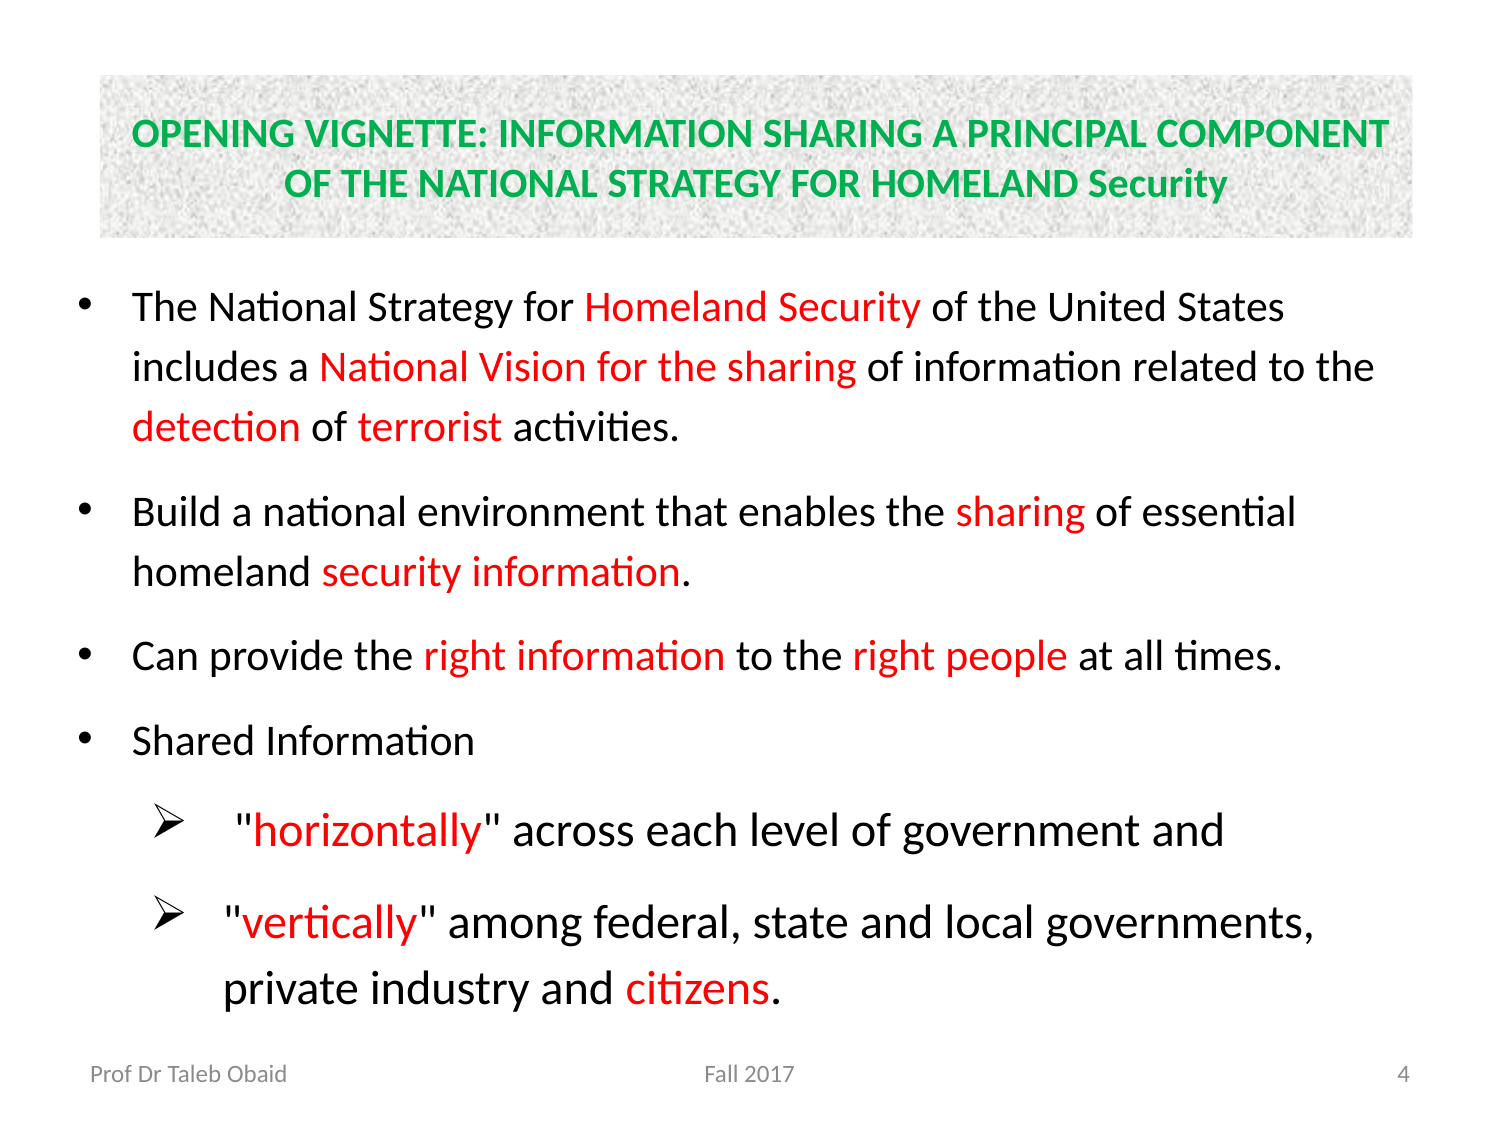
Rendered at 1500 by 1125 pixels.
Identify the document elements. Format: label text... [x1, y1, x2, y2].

subtitle The National Strategy for Homeland Security of the United States includes a National Vision for the sharing of information related to the detection of terrorist activities. Build a national environment that enables the sharing of essential homeland security information. Can provide the right information to the right people at all times. Shared Information "horizontally" across each level of government and "vertically" among federal, state and local governments, private industry and citizens. [62, 262, 1413, 1025]
title OPENING VIGNETTE: INFORMATION SHARING A PRINCIPAL COMPONENT OF THE NATIONAL STRATEGY FOR HOMELAND Security [99, 75, 1413, 238]
slide_number Prof Dr Taleb Obaid [75, 1042, 425, 1103]
footer Fall 2017 [512, 1042, 988, 1103]
slide_number 4 [1074, 1042, 1425, 1103]
